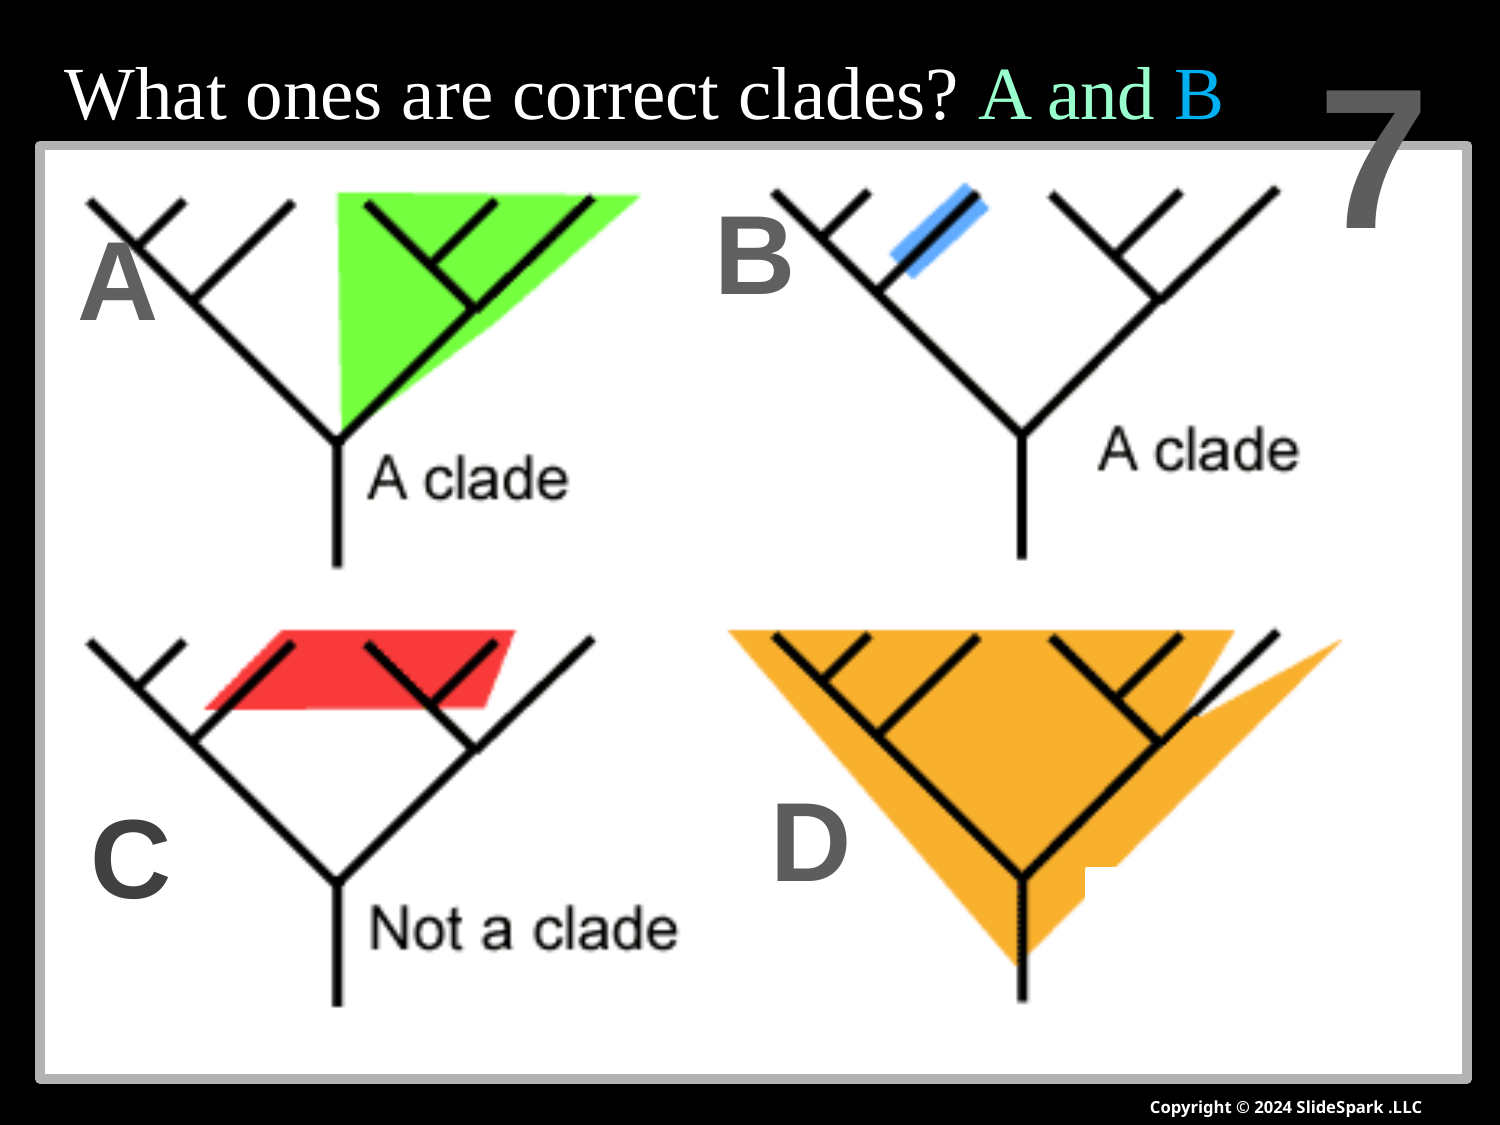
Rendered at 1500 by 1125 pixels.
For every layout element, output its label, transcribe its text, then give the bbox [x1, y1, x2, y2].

picture [44, 149, 1463, 1075]
text_box 7 [1303, 21, 1445, 148]
text_box Copyright © 2024 SlideSpark .LLC [924, 1089, 1438, 1125]
text_box What ones are correct clades? A and B [50, 37, 1303, 141]
